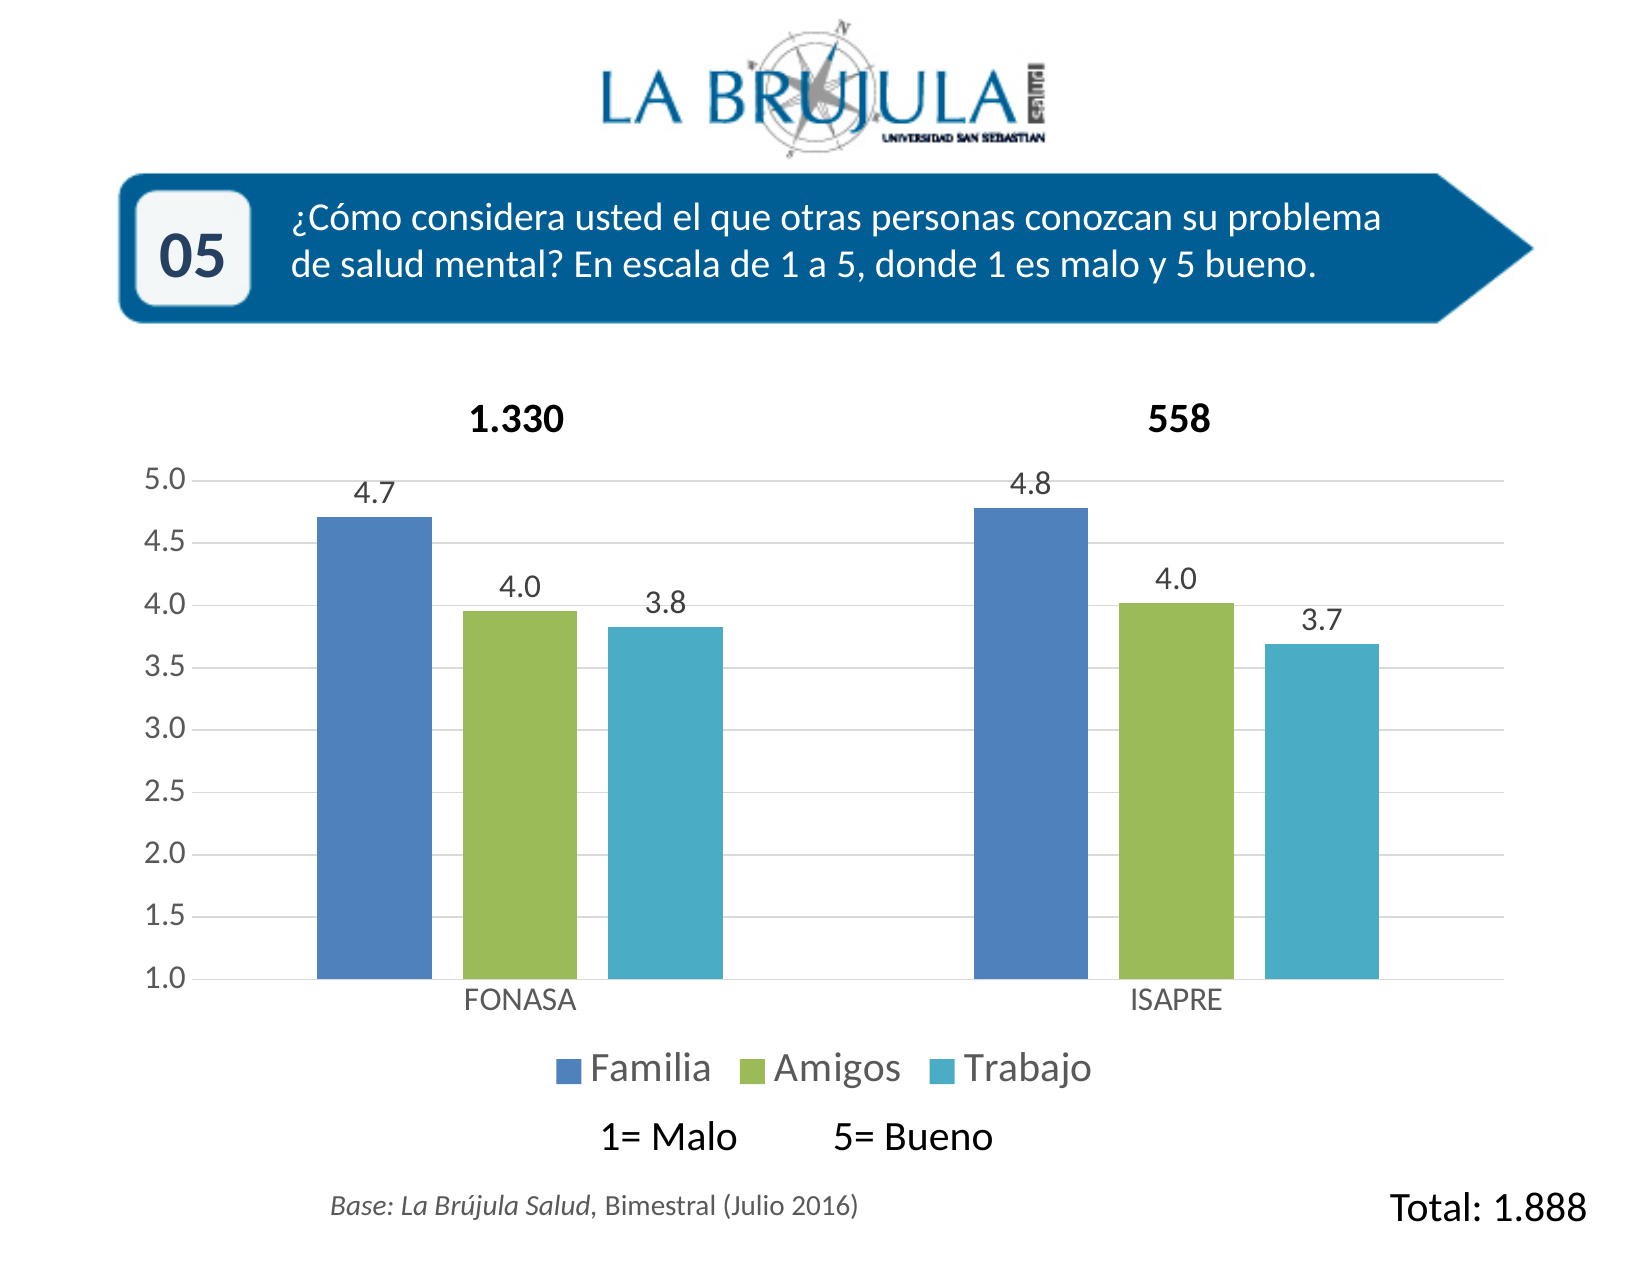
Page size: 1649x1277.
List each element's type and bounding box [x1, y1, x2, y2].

chart [115, 451, 1534, 1102]
picture [0, 0, 1649, 1274]
